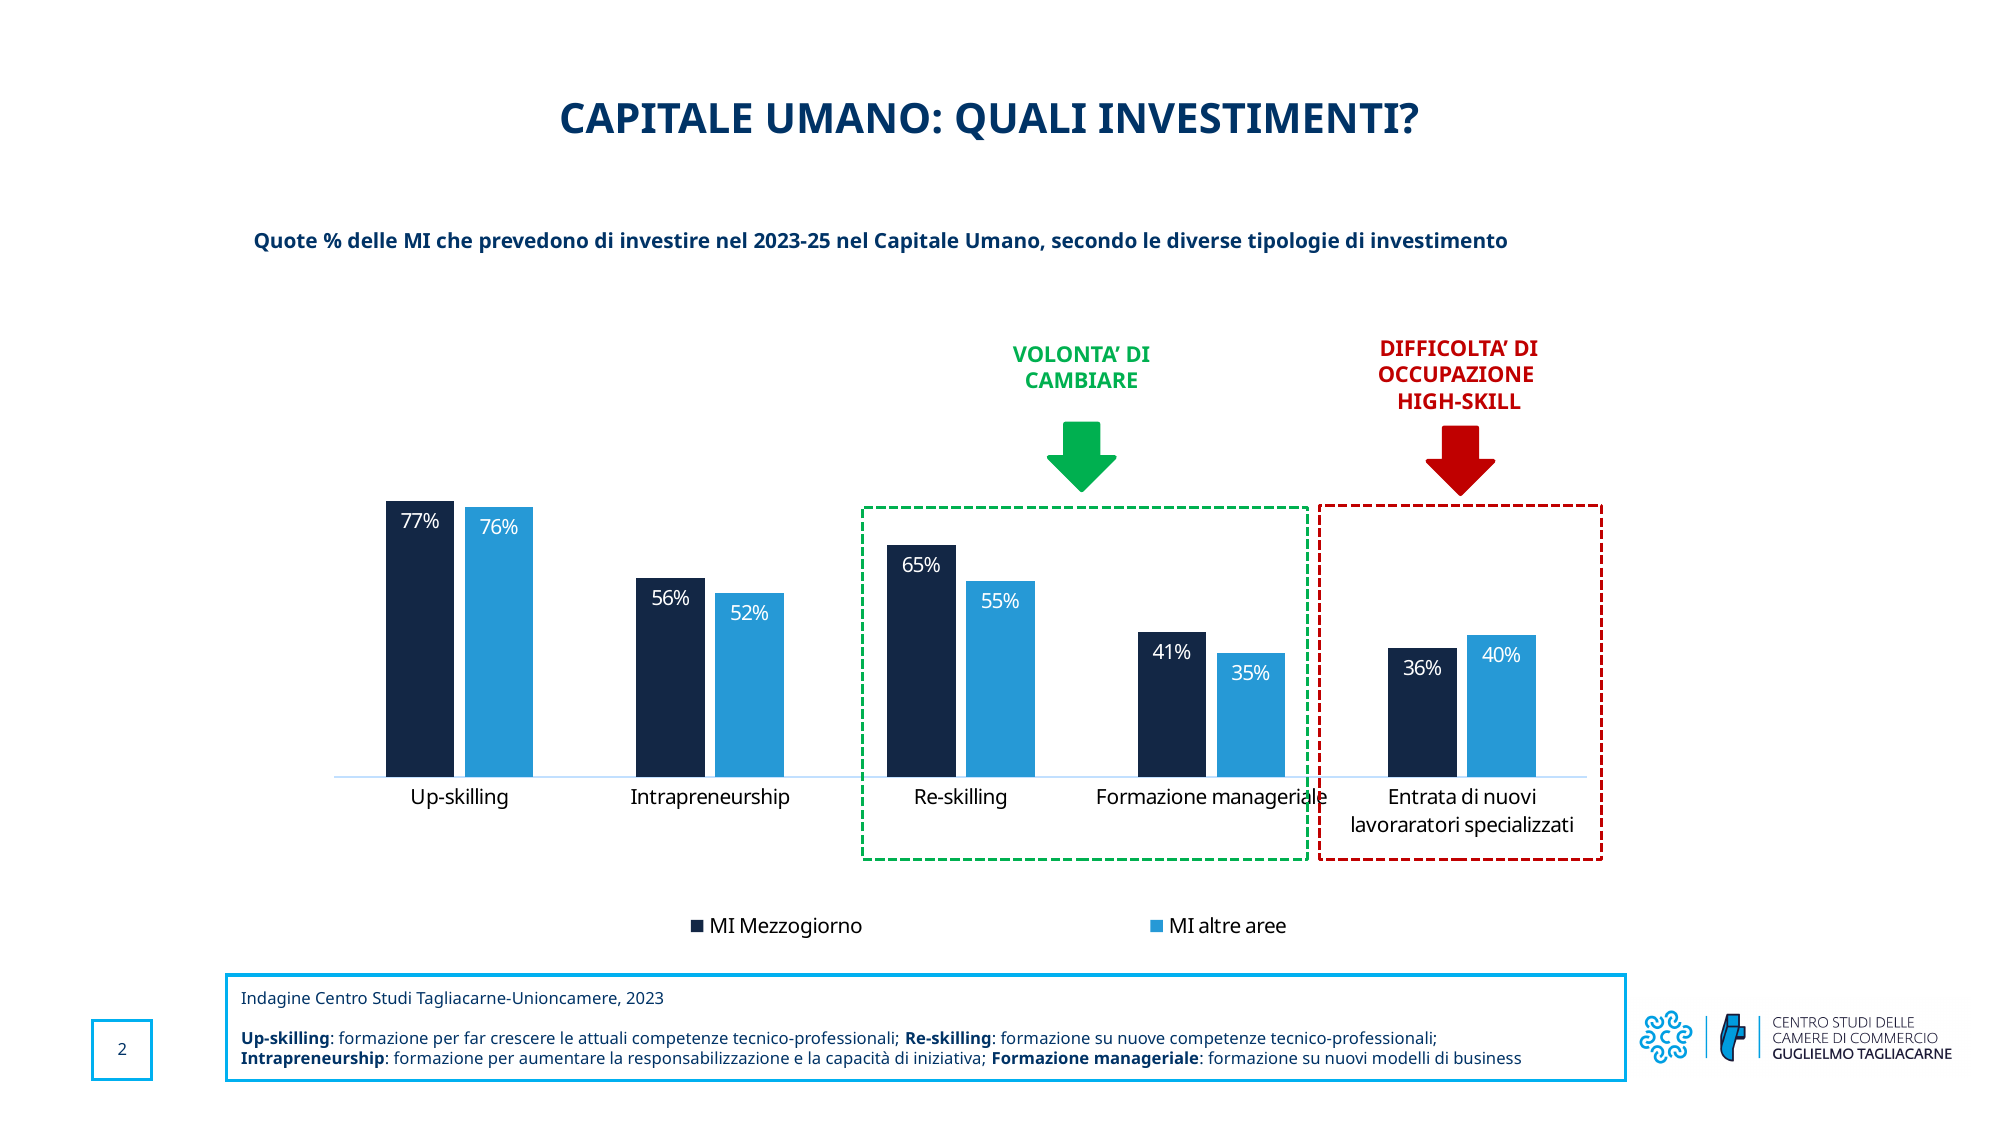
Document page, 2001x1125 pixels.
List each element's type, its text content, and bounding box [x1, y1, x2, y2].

picture [1621, 982, 2000, 1084]
chart [307, 394, 1615, 959]
title CAPITALE UMANO: QUALI INVESTIMENTI? [50, 83, 1929, 218]
text_box DIFFICOLTA’ DI OCCUPAZIONE HIGH-SKILL [1318, 327, 1601, 393]
text_box VOLONTA’ DI CAMBIARE [953, 333, 1210, 393]
text_box Indagine Centro Studi Tagliacarne-Unioncamere, 2023 Up-skilling: formazione per far crescere le attuali competenze tecnico-professionali; Re-skilling: formazione su nuove competenze tecnico-professionali; Intrapreneurship: formazione per aumentare la responsabilizzazione e la capacità di iniziativa; Formazione manageriale: formazione su nuovi modelli di business [226, 975, 1626, 1081]
list Quote % delle MI che prevedono di investire nel 2023-25 nel Capitale Umano, secondo le diverse tipologie di investimento [238, 192, 1788, 264]
